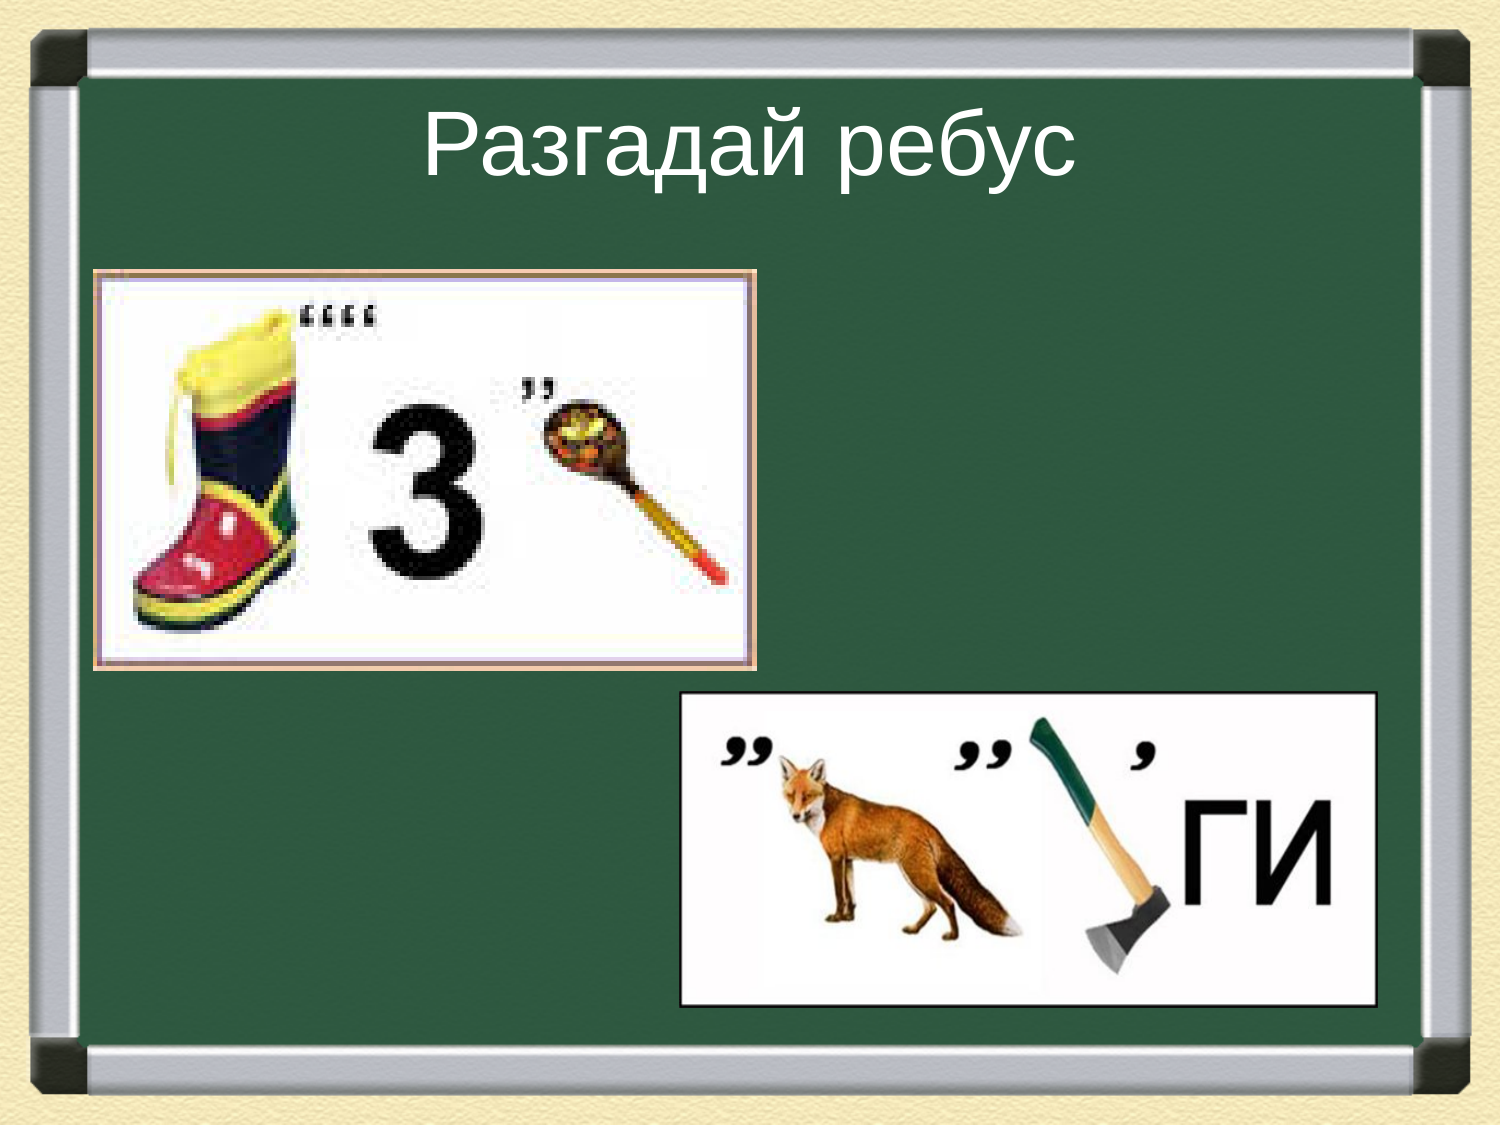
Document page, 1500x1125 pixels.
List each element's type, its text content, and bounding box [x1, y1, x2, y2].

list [93, 269, 757, 671]
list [679, 691, 1378, 1008]
title Разгадай ребус [74, 44, 1426, 233]
picture [0, 0, 1500, 1125]
